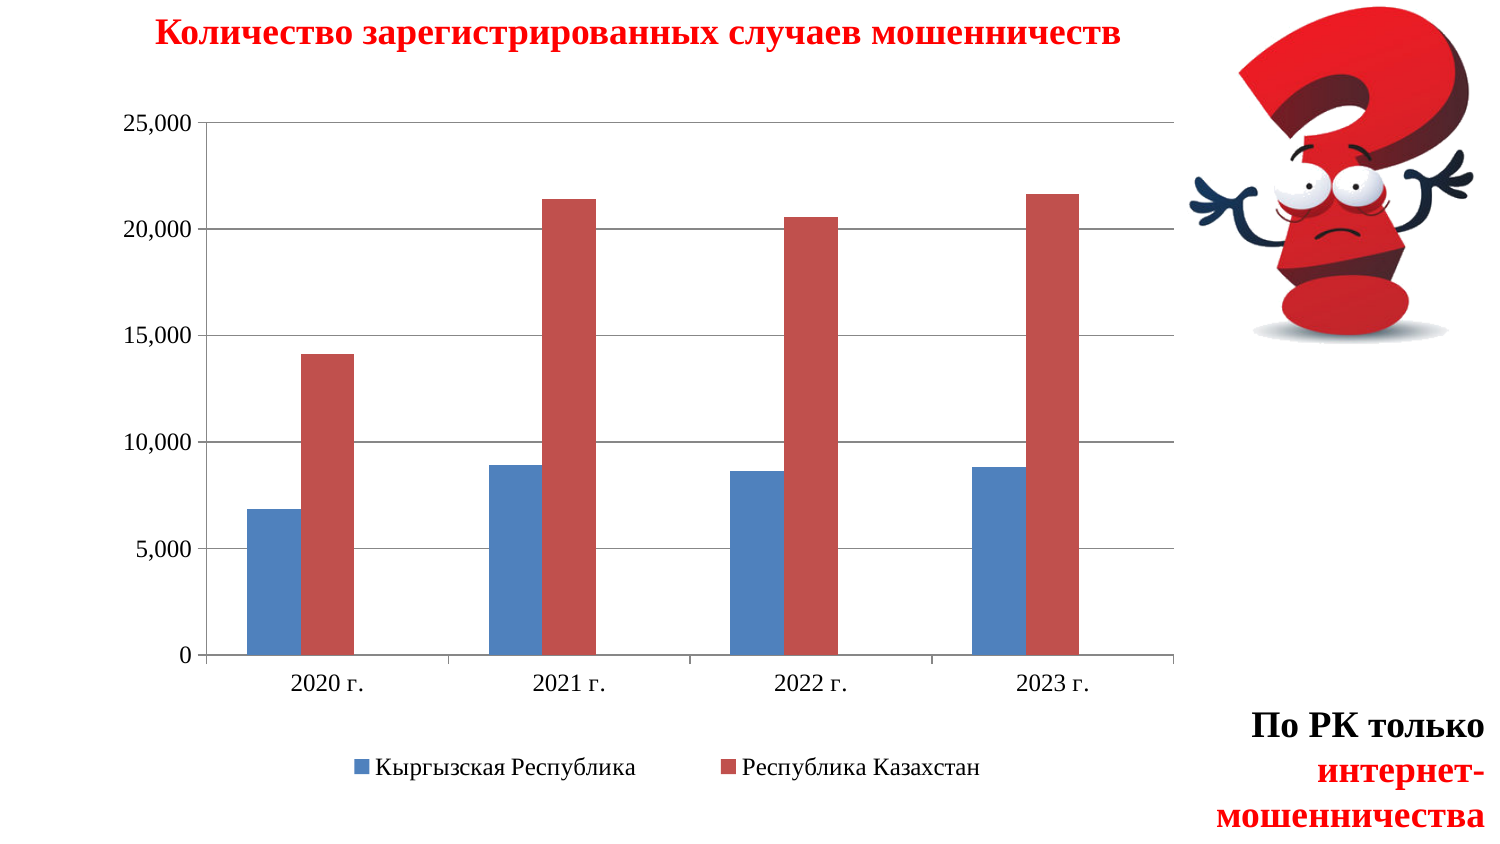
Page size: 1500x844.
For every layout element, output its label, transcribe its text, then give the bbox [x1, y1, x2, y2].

text_box По РК только интернет-мошенничества [1195, 692, 1500, 842]
chart [93, 105, 1325, 809]
picture [1177, 0, 1500, 352]
text_box Количество зарегистрированных случаев мошенничеств [117, 0, 1161, 60]
